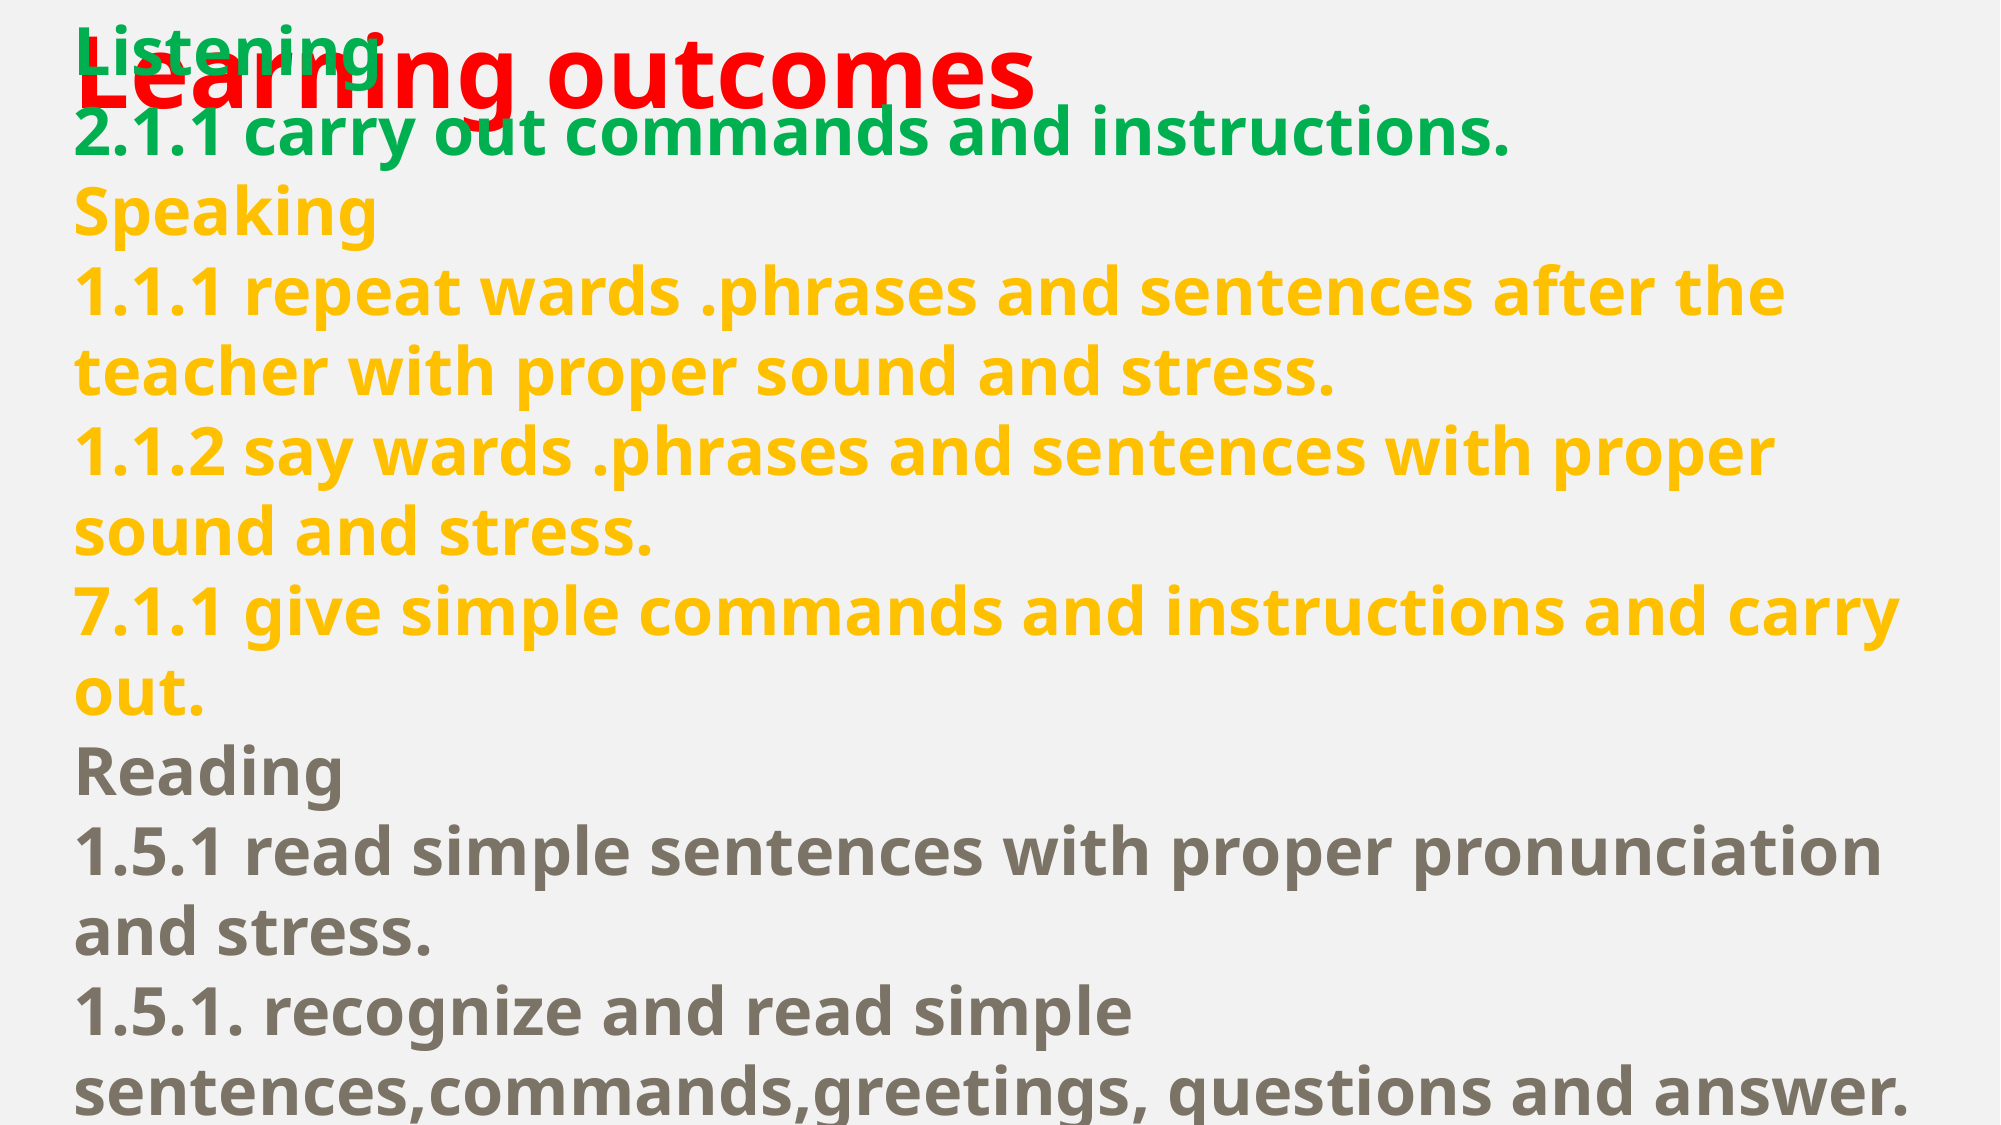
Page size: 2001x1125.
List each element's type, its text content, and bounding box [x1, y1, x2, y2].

text_box Listening 2.1.1 carry out commands and instructions. Speaking 1.1.1 repeat wards .phrases and sentences after the teacher with proper sound and stress. 1.1.2 say wards .phrases and sentences with proper sound and stress. 7.1.1 give simple commands and instructions and carry out. Reading 1.5.1 read simple sentences with proper pronunciation and stress. 1.5.1. recognize and read simple sentences,commands,greetings, questions and answer. 6.1.1 read instructions and and carry them out. [58, 1, 1942, 1125]
